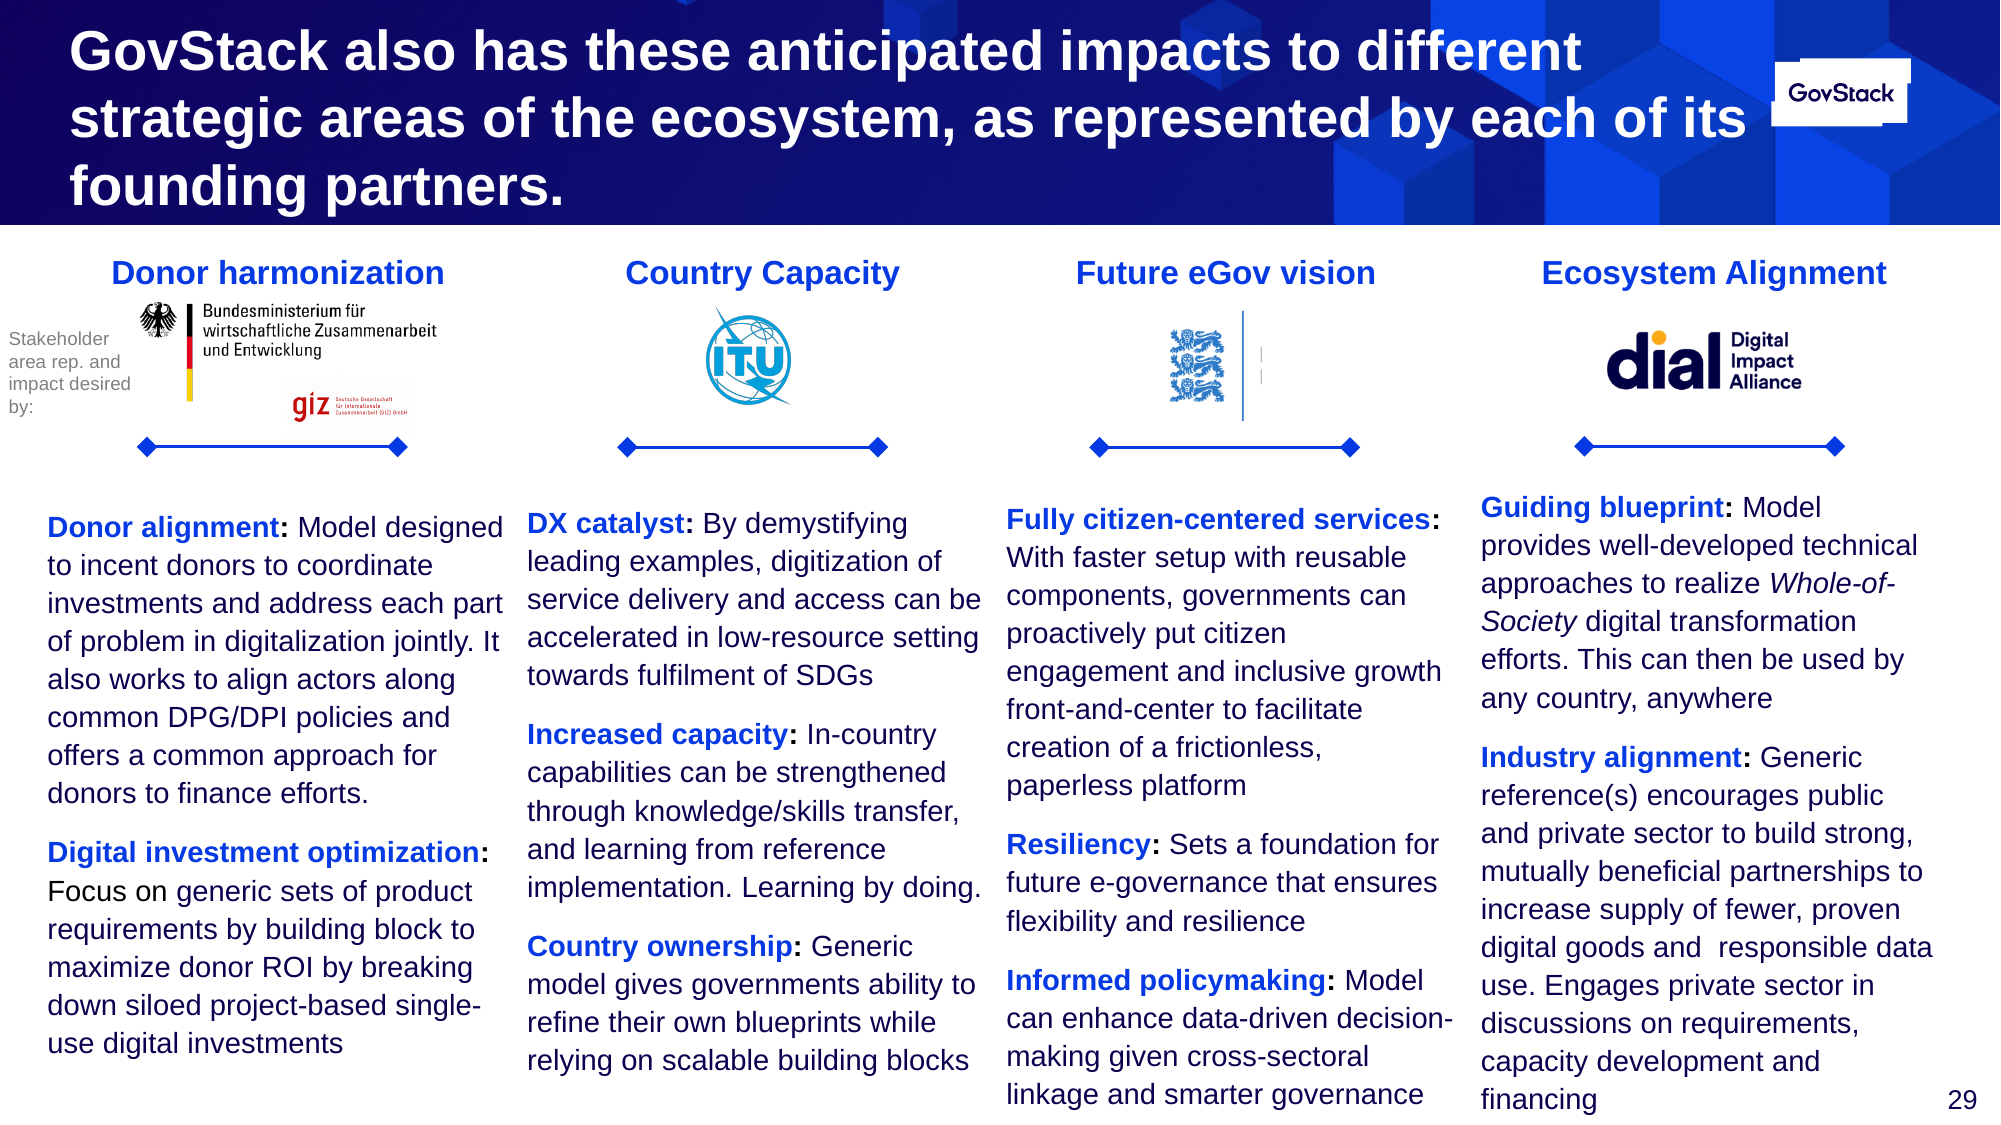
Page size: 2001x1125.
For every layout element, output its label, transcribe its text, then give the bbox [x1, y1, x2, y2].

picture [693, 298, 804, 414]
picture [1601, 257, 1807, 463]
picture [0, 0, 2000, 225]
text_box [511, 247, 1000, 1088]
slide_number 29 [1954, 1077, 1978, 1115]
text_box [991, 247, 1465, 1083]
title GovStack also has these anticipated impacts to different strategic areas of the ecosystem, as represented by each of its founding partners. [69, 14, 1800, 217]
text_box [1465, 247, 1954, 1125]
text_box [32, 247, 511, 1070]
text_box Stakeholder area rep. and impact desired by: [0, 319, 32, 425]
picture [1151, 292, 1262, 439]
picture [134, 297, 441, 406]
